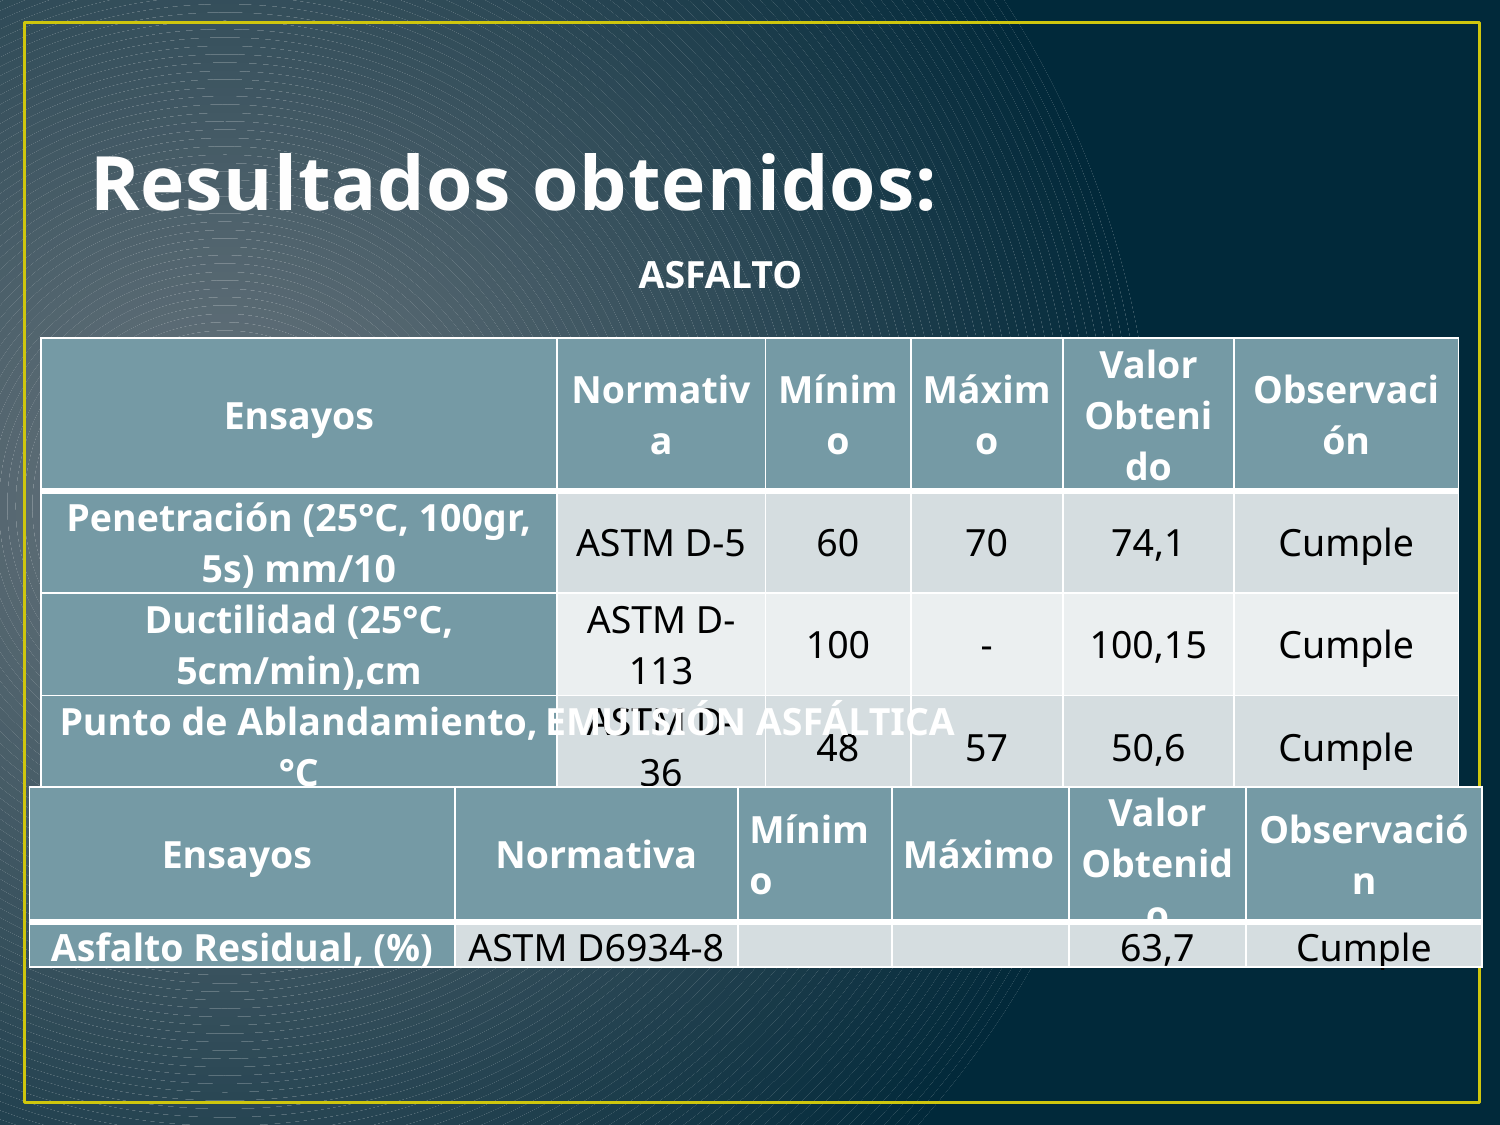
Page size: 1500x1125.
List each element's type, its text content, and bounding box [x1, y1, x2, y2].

table_cell Cumple [1235, 696, 1458, 786]
table_header Normativa [456, 788, 737, 919]
table_cell ASTM D-5 [558, 494, 765, 592]
table_header Ensayos [30, 788, 454, 919]
table_cell - [912, 594, 1062, 695]
table_header Normativa [558, 339, 765, 488]
table_cell Punto de Ablandamiento, °C [42, 696, 556, 786]
table_cell Ductilidad (25°C, 5cm/min),cm [42, 594, 556, 695]
text_box ASFALTO [623, 243, 817, 304]
table_cell 48 [766, 751, 910, 786]
table_header Valor Obtenido [1064, 339, 1233, 488]
table_header Máximo [912, 339, 1062, 488]
title Resultados obtenidos: [75, 45, 1425, 233]
table_cell [739, 925, 891, 966]
table_cell ASTM D-36 [558, 751, 765, 786]
text_box EMULSIÓN ASFÁLTICA [530, 690, 970, 751]
table_cell 70 [912, 494, 1062, 592]
table_cell ASTM D-113 [558, 594, 765, 690]
table_header Mínimo [739, 788, 891, 919]
table_cell 57 [912, 696, 1062, 786]
table_cell Cumple [1235, 594, 1458, 695]
table_header Observación [1247, 788, 1481, 919]
table_cell 63,7 [1070, 925, 1245, 966]
table_cell Cumple [1235, 494, 1458, 592]
table_cell ASTM D6934-8 [456, 925, 737, 966]
table_header Máximo [893, 788, 1068, 919]
table_cell Asfalto Residual, (%) [30, 925, 454, 966]
table_cell 100 [766, 594, 910, 690]
table_cell Cumple [1247, 925, 1481, 966]
table_cell 60 [766, 494, 910, 592]
table_cell 100,15 [1064, 594, 1233, 695]
table_cell Penetración (25°C, 100gr, 5s) mm/10 [42, 494, 556, 592]
table_header Valor Obtenido [1070, 788, 1245, 919]
table_cell 74,1 [1064, 494, 1233, 592]
table_header Observación [1235, 339, 1458, 488]
table_cell [893, 925, 1068, 966]
table_cell 50,6 [1064, 696, 1233, 786]
table_header Mínimo [766, 339, 910, 488]
table_header Ensayos [42, 339, 556, 488]
